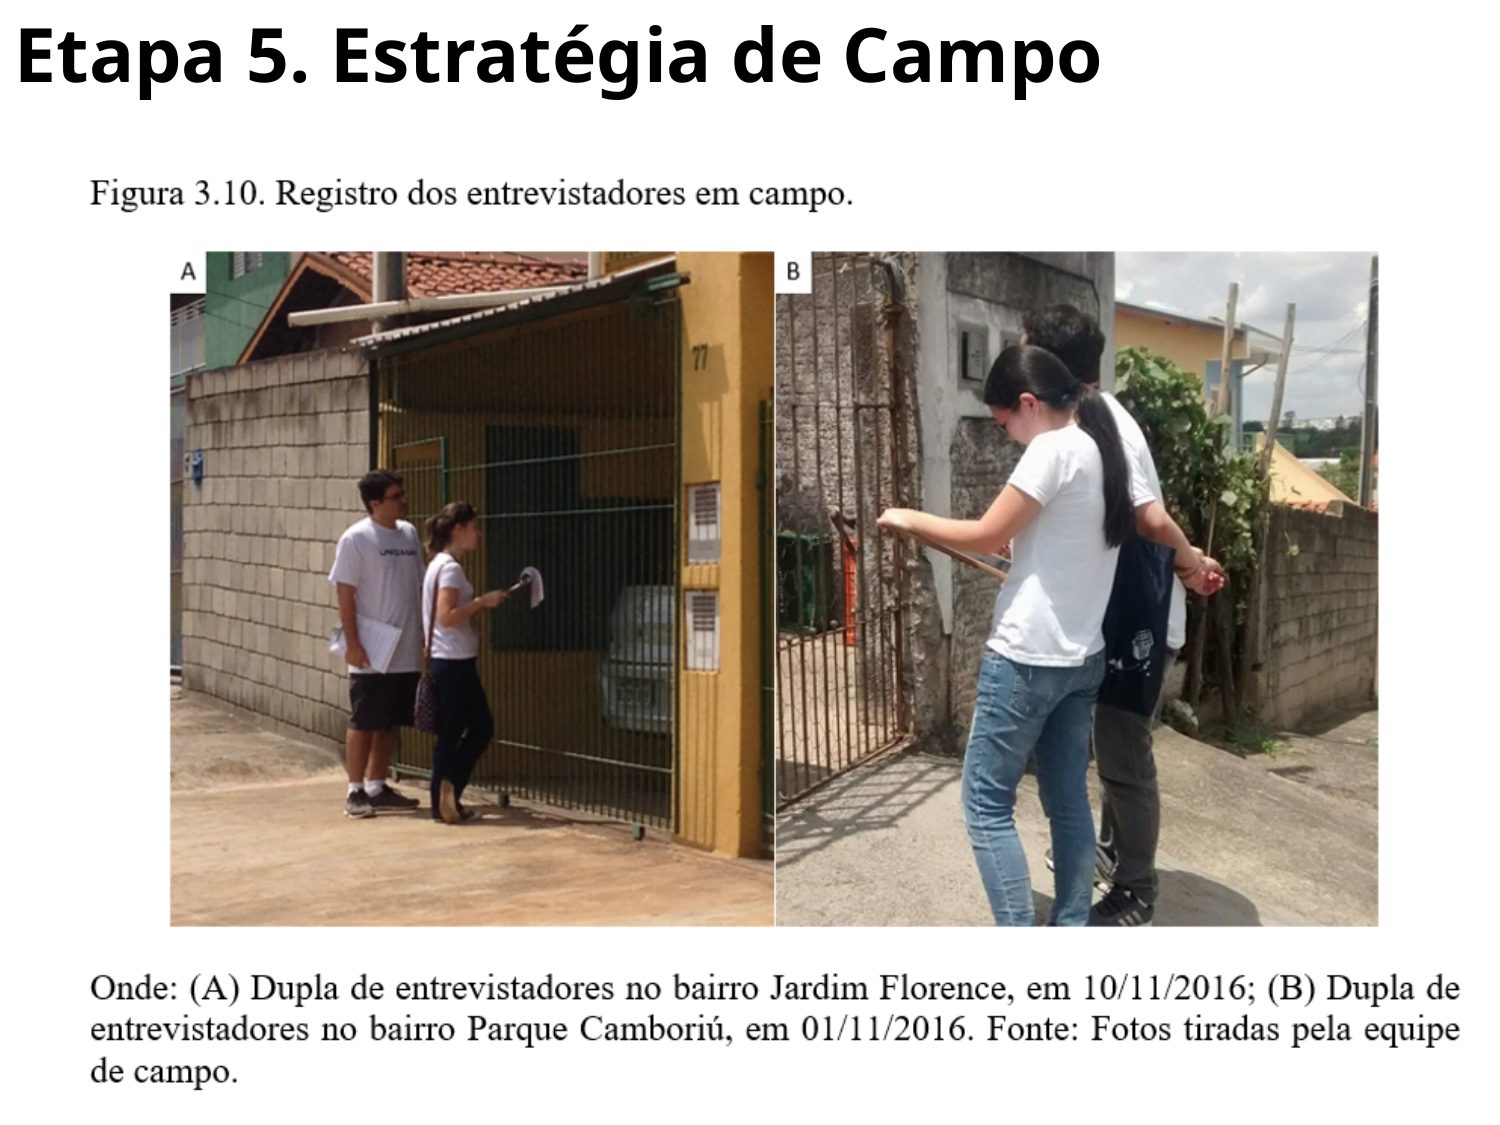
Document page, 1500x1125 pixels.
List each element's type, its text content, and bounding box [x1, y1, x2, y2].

picture [51, 167, 1483, 1122]
text_box Etapa 5. Estratégia de Campo [0, 0, 1500, 105]
